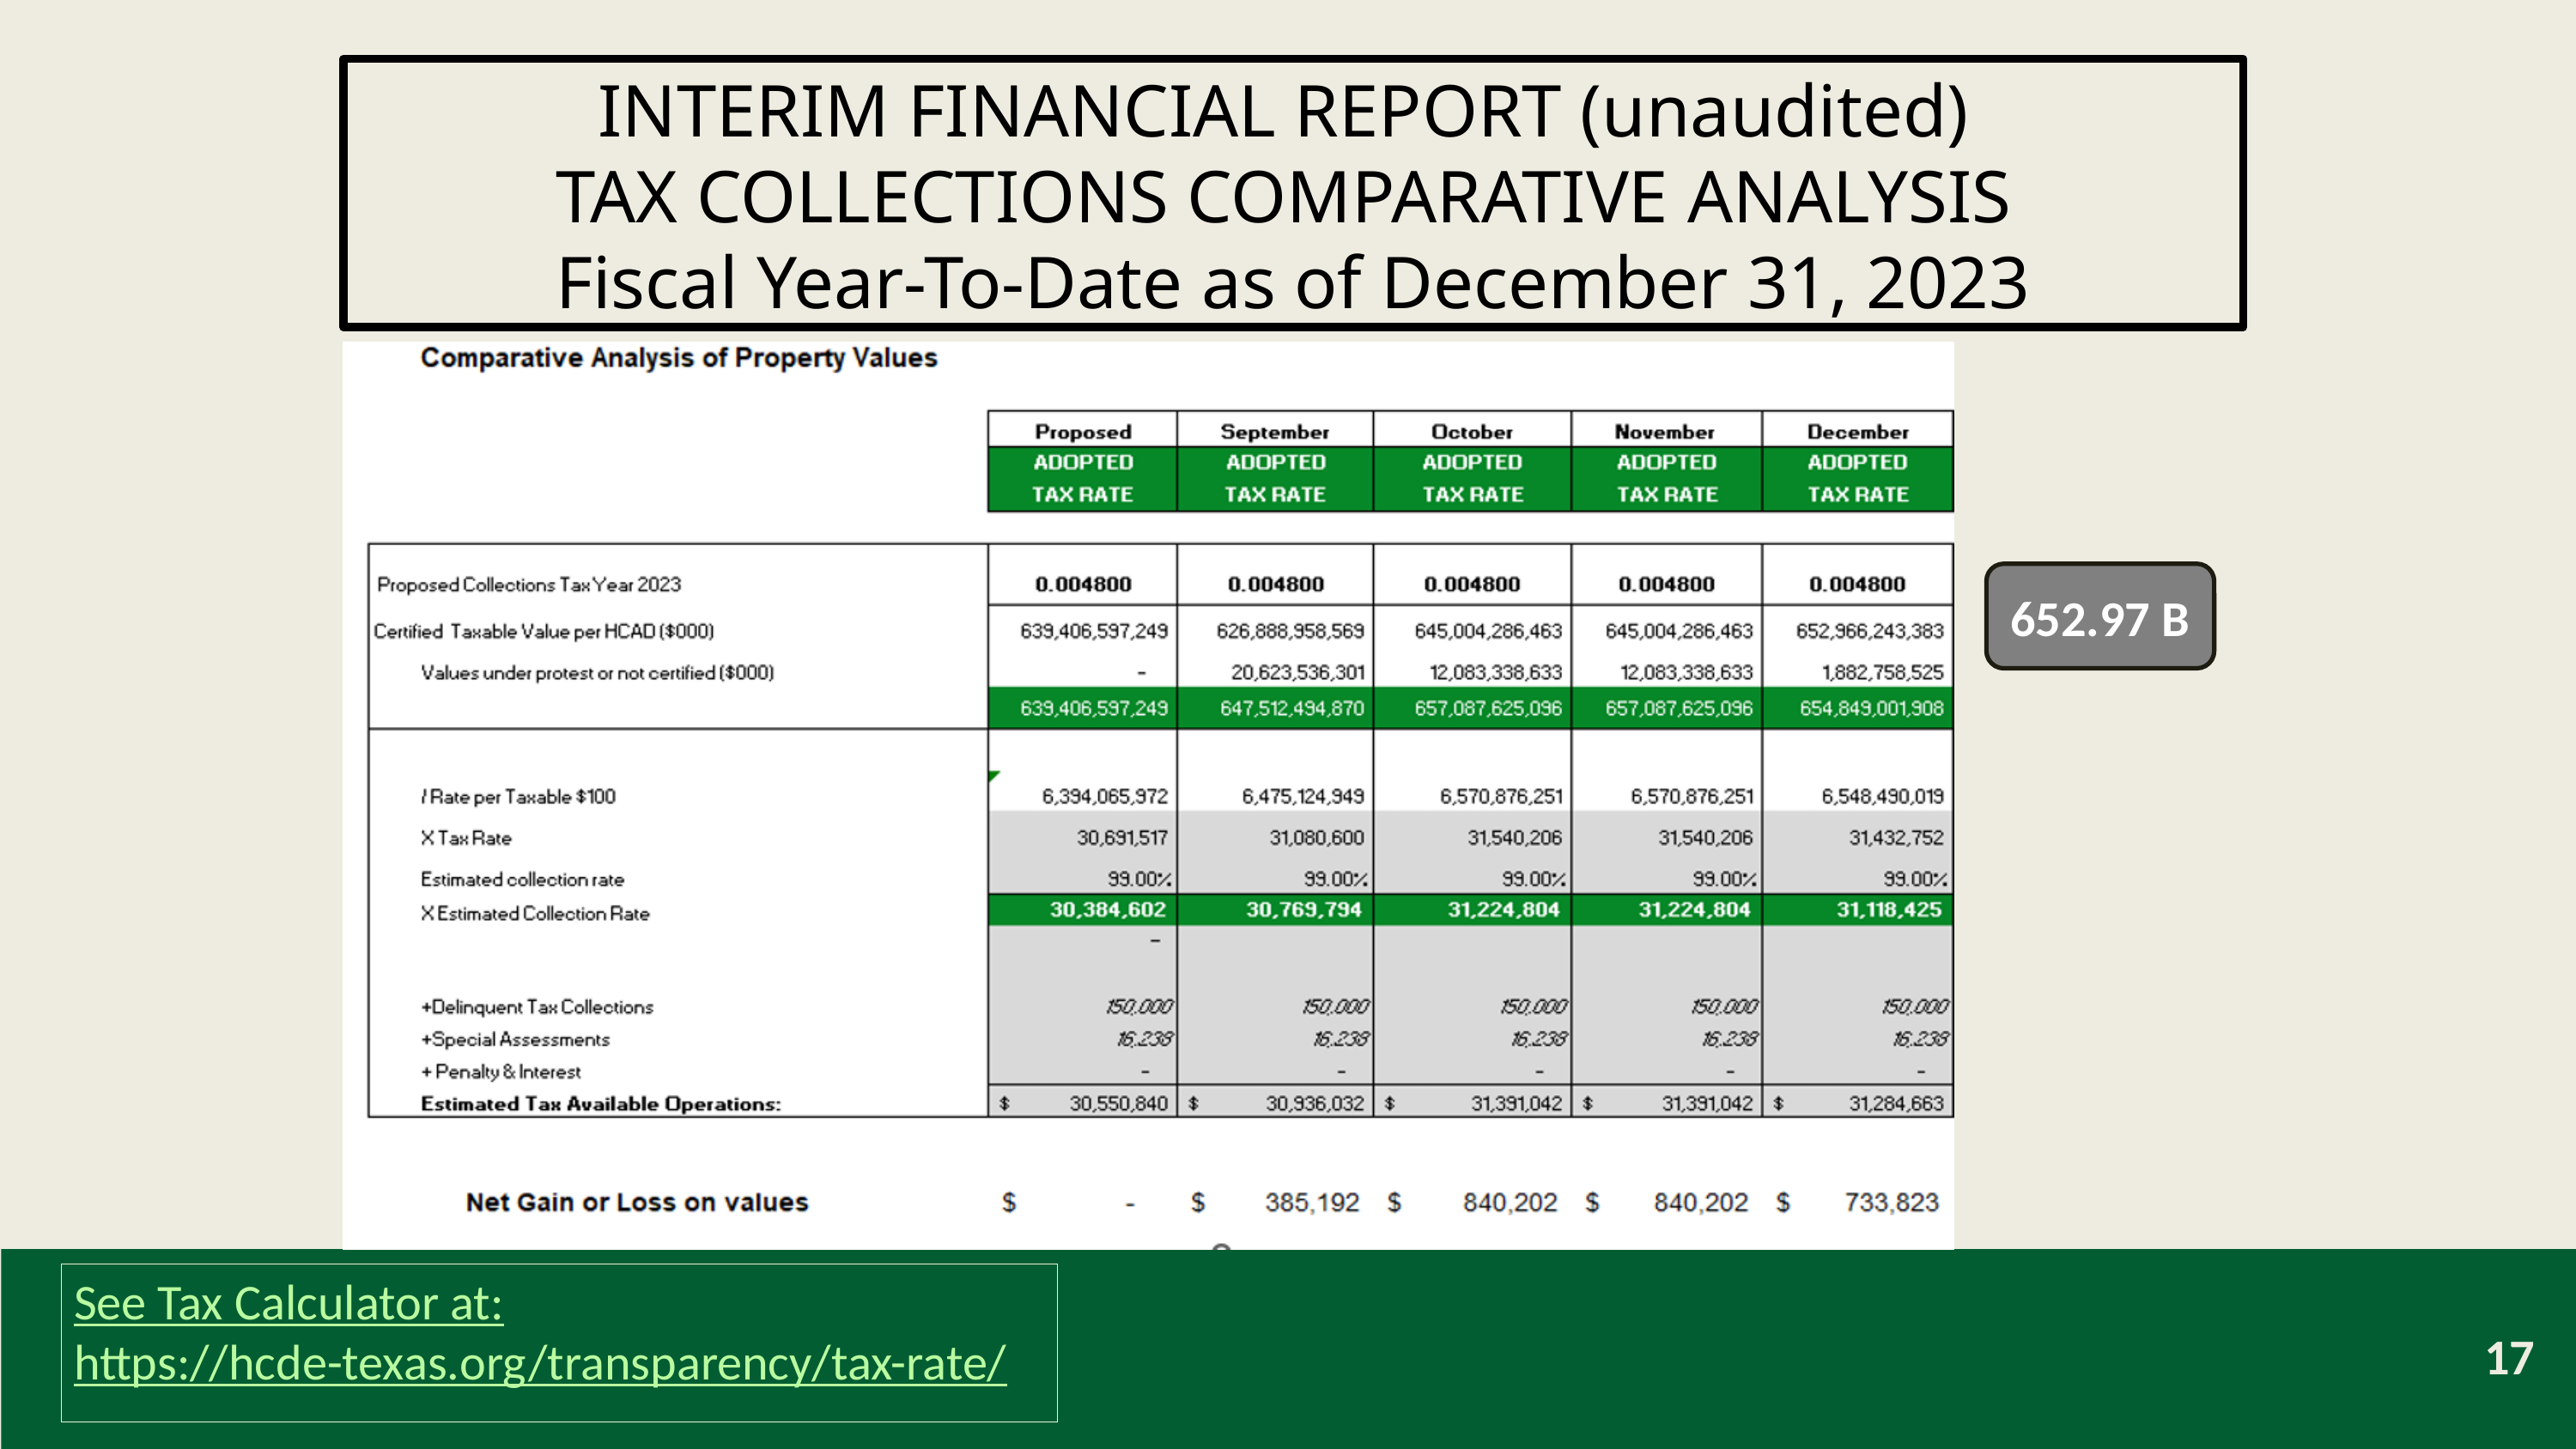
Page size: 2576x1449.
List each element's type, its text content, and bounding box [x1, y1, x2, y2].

text_box INTERIM FINANCIAL REPORT (unaudited) TAX COLLECTIONS COMPARATIVE ANALYSIS Fiscal Year-To-Date as of December 31, 2023 [343, 58, 2244, 328]
picture [343, 342, 1954, 1250]
text_box [1, 1249, 2576, 1449]
text_box See Tax Calculator at: https://hcde-texas.org/transparency/tax-rate/ [61, 1264, 1058, 1422]
text_box 652.97 B [1984, 561, 2216, 670]
text_box 17 [2481, 1324, 2536, 1385]
